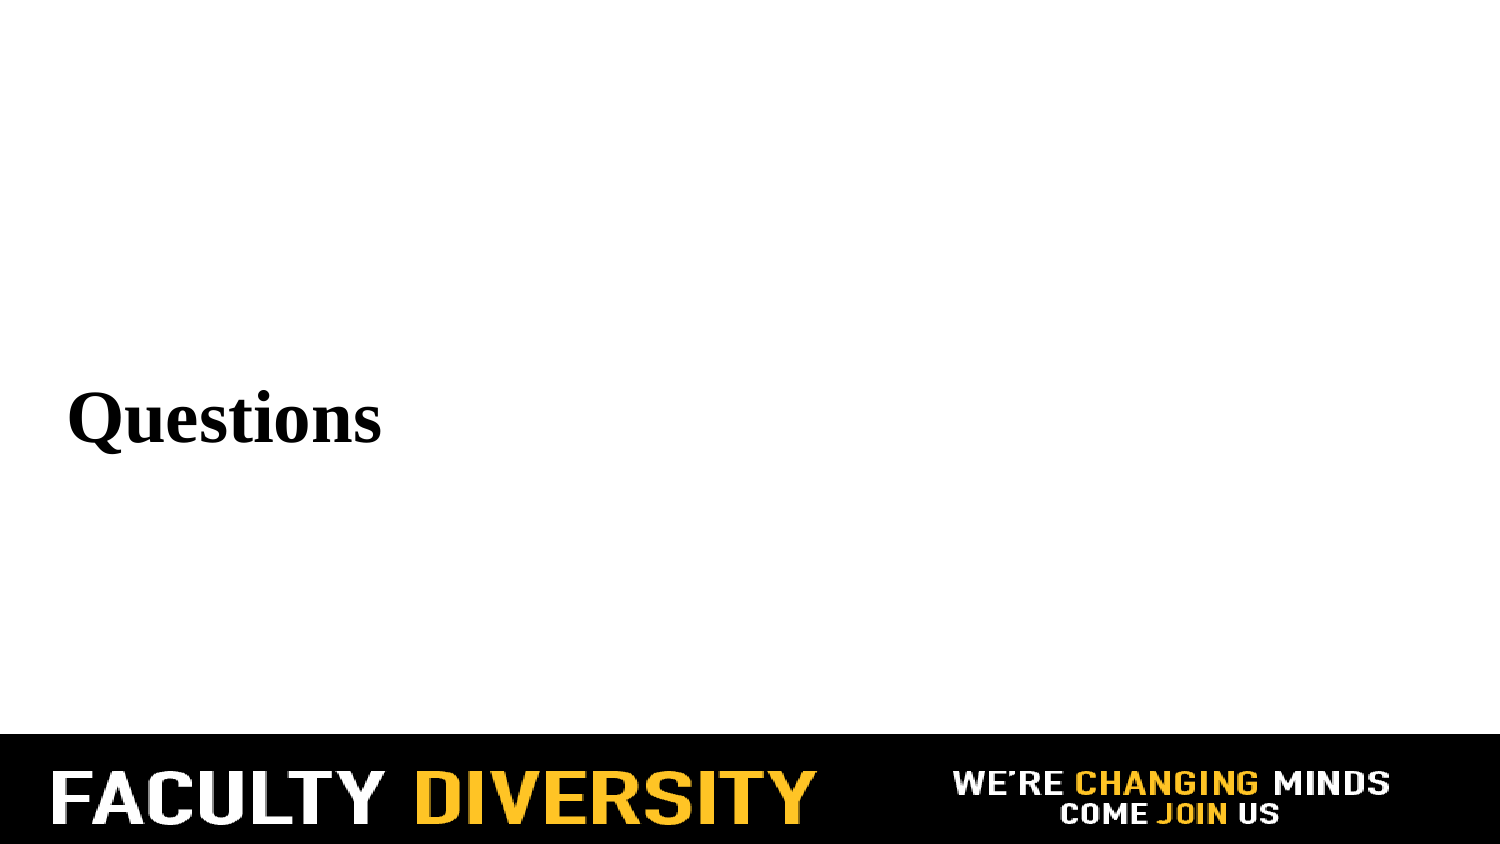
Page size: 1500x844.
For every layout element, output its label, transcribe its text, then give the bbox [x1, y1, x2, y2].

title Questions [51, 352, 1449, 491]
picture [0, 734, 1500, 844]
